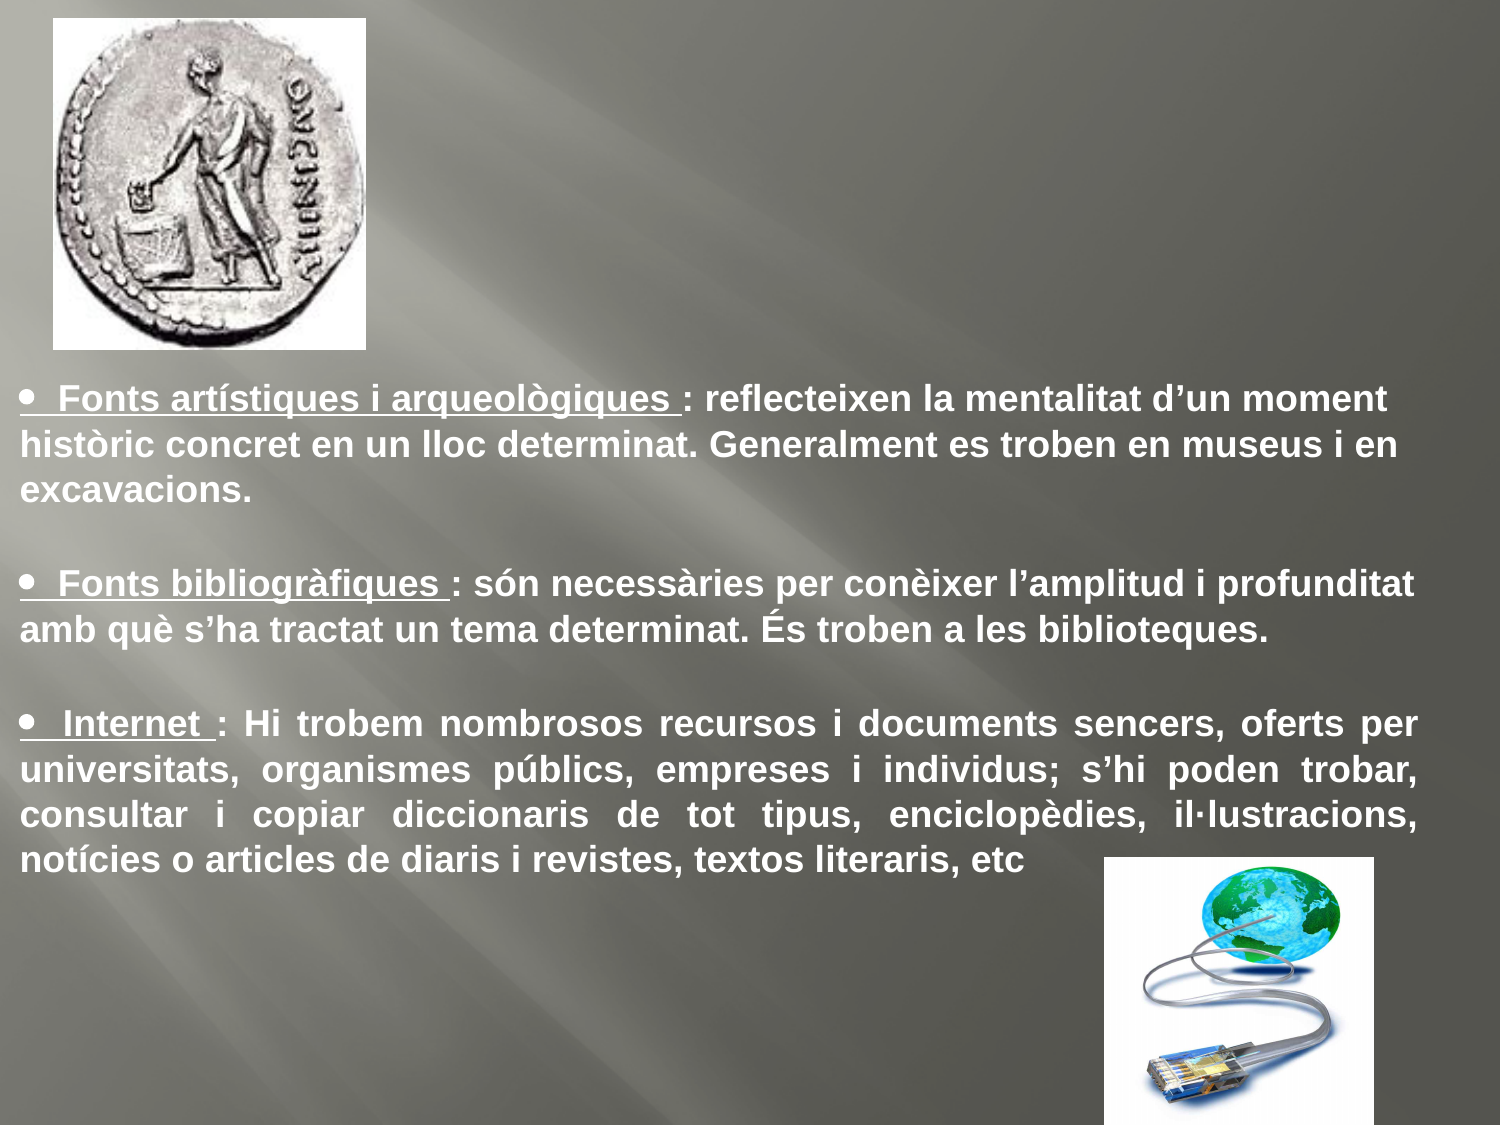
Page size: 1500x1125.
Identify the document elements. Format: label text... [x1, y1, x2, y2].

picture [52, 18, 366, 350]
text_box  Fonts artístiques i arqueològiques : reflecteixen la mentalitat d’un moment històric concret en un lloc determinat. Generalment es troben en museus i en excavacions.  Fonts bibliogràfiques : són necessàries per conèixer l’amplitud i profunditat amb què s’ha tractat un tema determinat. És troben a les biblioteques.  Internet : Hi trobem nombrosos recursos i documents sencers, oferts per universitats, organismes públics, empreses i individus; s’hi poden trobar, consultar i copiar diccionaris de tot tipus, enciclopèdies, il·lustracions, notícies o articles de diaris i revistes, textos literaris, etc [4, 362, 1435, 888]
picture [1104, 857, 1375, 1125]
